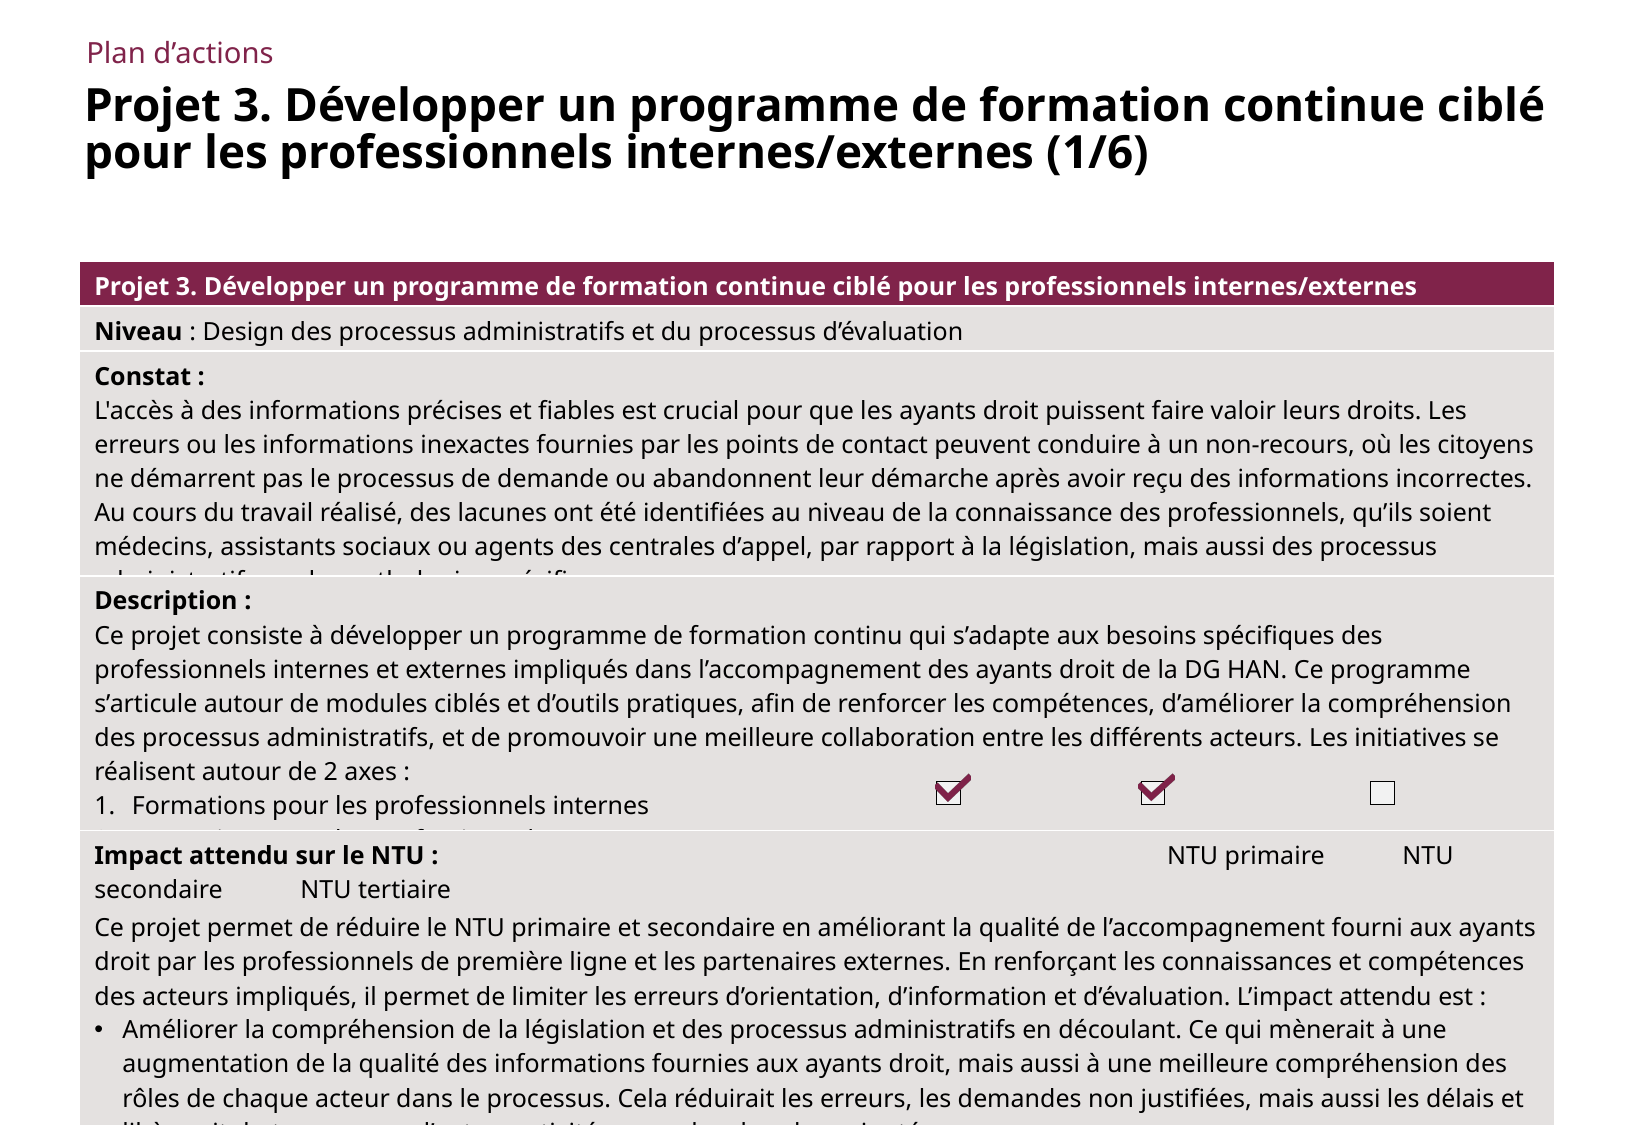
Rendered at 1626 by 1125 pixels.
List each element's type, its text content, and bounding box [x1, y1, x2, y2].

table_cell Constat : L'accès à des informations précises et fiables est crucial pour que les ayants droit puissent faire valoir leurs droits. Les erreurs ou les informations inexactes fournies par les points de contact peuvent conduire à un non-recours, où les citoyens ne démarrent pas le processus de demande ou abandonnent leur démarche après avoir reçu des informations incorrectes. Au cours du travail réalisé, des lacunes ont été identifiées au niveau de la connaissance des professionnels, qu’ils soient médecins, assistants sociaux ou agents des centrales d’appel, par rapport à la législation, mais aussi des processus administratifs ou des pathologies spécifiques. [80, 352, 1554, 575]
table_cell Description : Ce projet consiste à développer un programme de formation continu qui s’adapte aux besoins spécifiques des professionnels internes et externes impliqués dans l’accompagnement des ayants droit de la DG HAN. Ce programme s’articule autour de modules ciblés et d’outils pratiques, afin de renforcer les compétences, d’améliorer la compréhension des processus administratifs, et de promouvoir une meilleure collaboration entre les différents acteurs. Les initiatives se réalisent autour de 2 axes : Formations pour les professionnels internes Formations pour les professionnels externes [80, 577, 1554, 830]
text_box [1370, 781, 1395, 805]
table_cell Impact attendu sur le NTU : NTU primaire NTU secondaire NTU tertiaire Ce projet permet de réduire le NTU primaire et secondaire en améliorant la qualité de l’accompagnement fourni aux ayants droit par les professionnels de première ligne et les partenaires externes. En renforçant les connaissances et compétences des acteurs impliqués, il permet de limiter les erreurs d’orientation, d’information et d’évaluation. L’impact attendu est : Améliorer la compréhension de la législation et des processus administratifs en découlant. Ce qui mènerait à une augmentation de la qualité des informations fournies aux ayants droit, mais aussi à une meilleure compréhension des rôles de chaque acteur dans le processus. Cela réduirait les erreurs, les demandes non justifiées, mais aussi les délais et libèrerait du temps pour d’autres activités avec plus de valeur ajoutée. Renforcer les compétences techniques, relationnelles et communicationnelles. [80, 831, 1554, 1125]
title Projet 3. Développer un programme de formation continue ciblé pour les professionnels internes/externes (1/6) [84, 82, 1550, 229]
table_header Projet 3. Développer un programme de formation continue ciblé pour les professionnels internes/externes [80, 262, 1554, 305]
table_cell Niveau : Design des processus administratifs et du processus d’évaluation [80, 307, 1554, 350]
text_box Plan d’actions [86, 38, 1522, 70]
picture [1138, 770, 1175, 806]
picture [935, 770, 971, 807]
